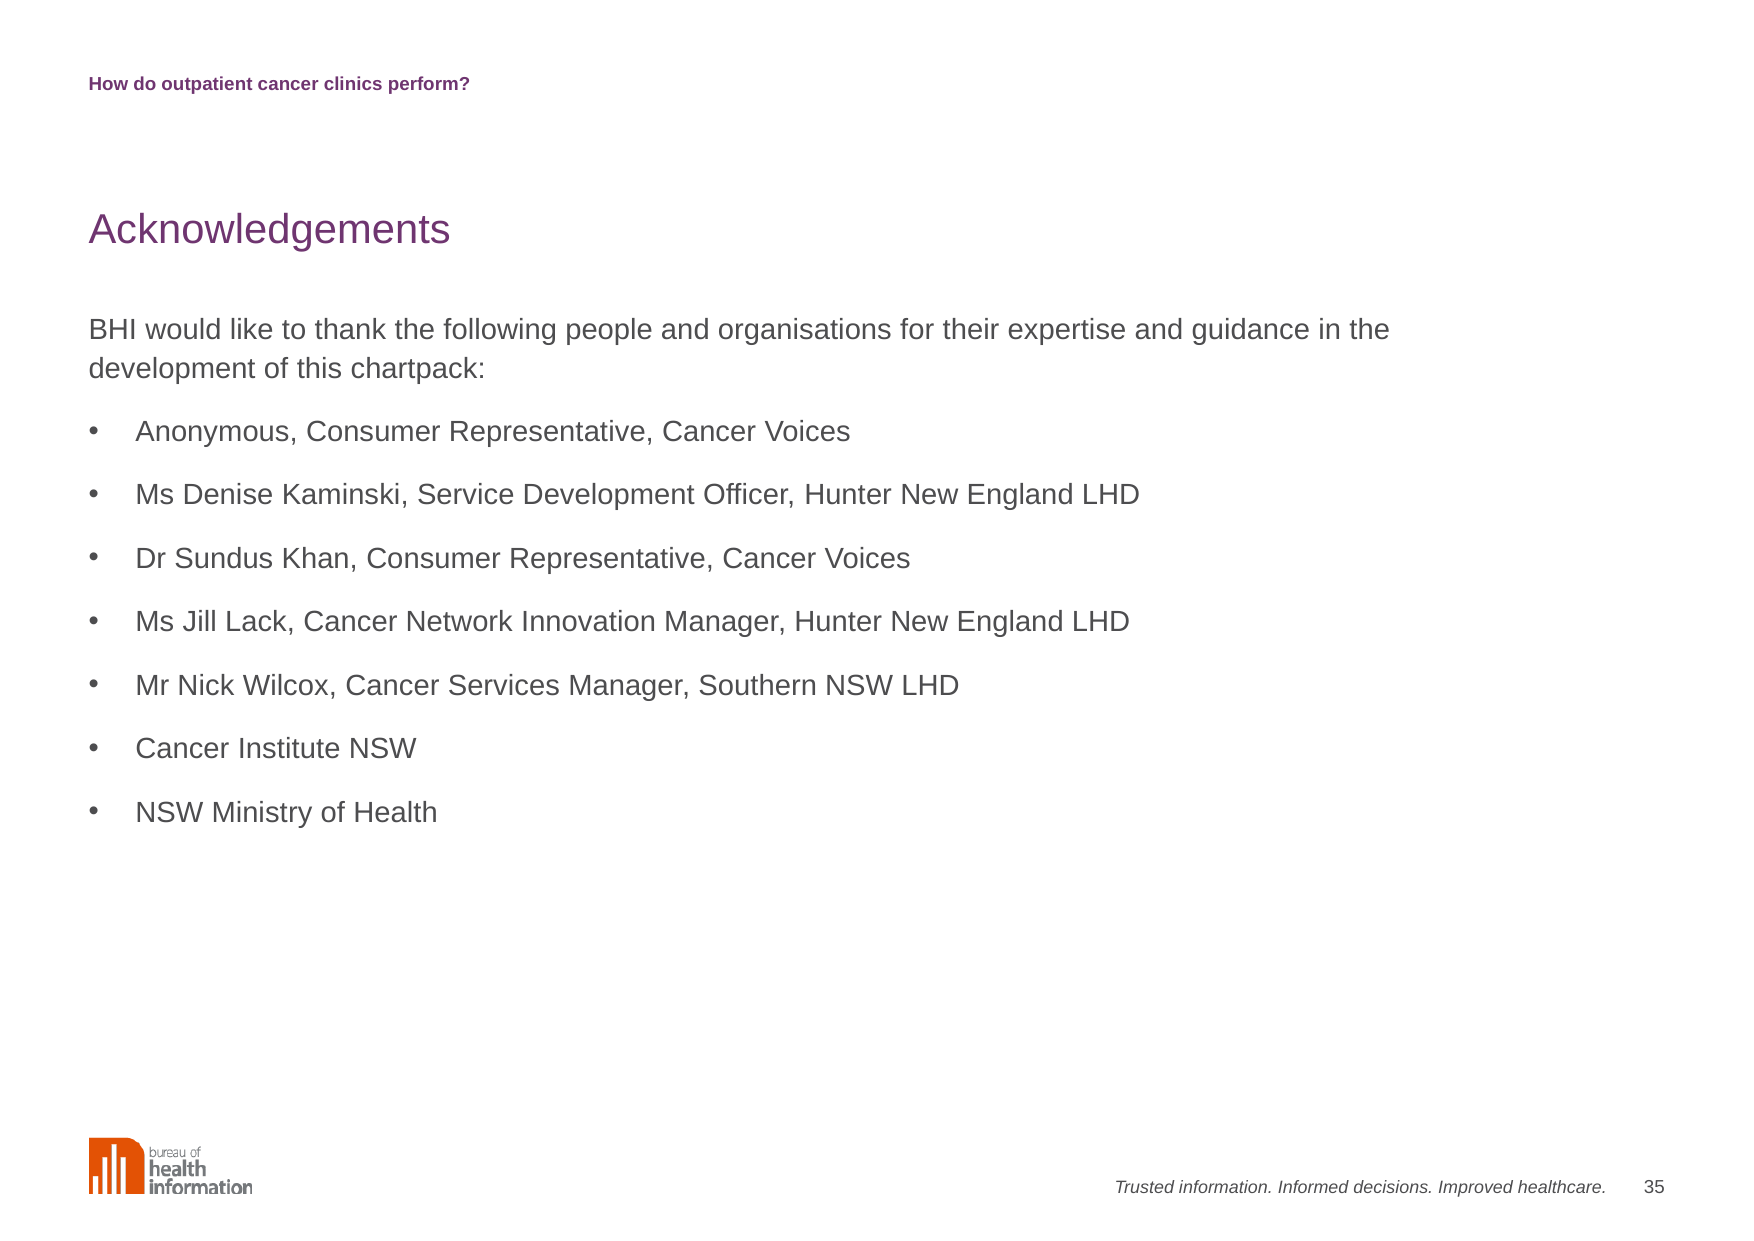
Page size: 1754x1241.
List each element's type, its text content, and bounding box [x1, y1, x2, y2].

slide_number 35 [1608, 1168, 1666, 1205]
title Acknowledgements [88, 146, 1666, 252]
footer How do outpatient cancer clinics perform? [88, 68, 924, 97]
picture [88, 1137, 252, 1194]
list BHI would like to thank the following people and organisations for their expertise and guidance in the development of this chartpack: Anonymous, Consumer Representative, Cancer Voices Ms Denise Kaminski, Service Development Officer, Hunter New England LHD Dr Sundus Khan, Consumer Representative, Cancer Voices Ms Jill Lack, Cancer Network Innovation Manager, Hunter New England LHD Mr Nick Wilcox, Cancer Services Manager, Southern NSW LHD Cancer Institute NSW NSW Ministry of Health [88, 307, 1426, 1099]
